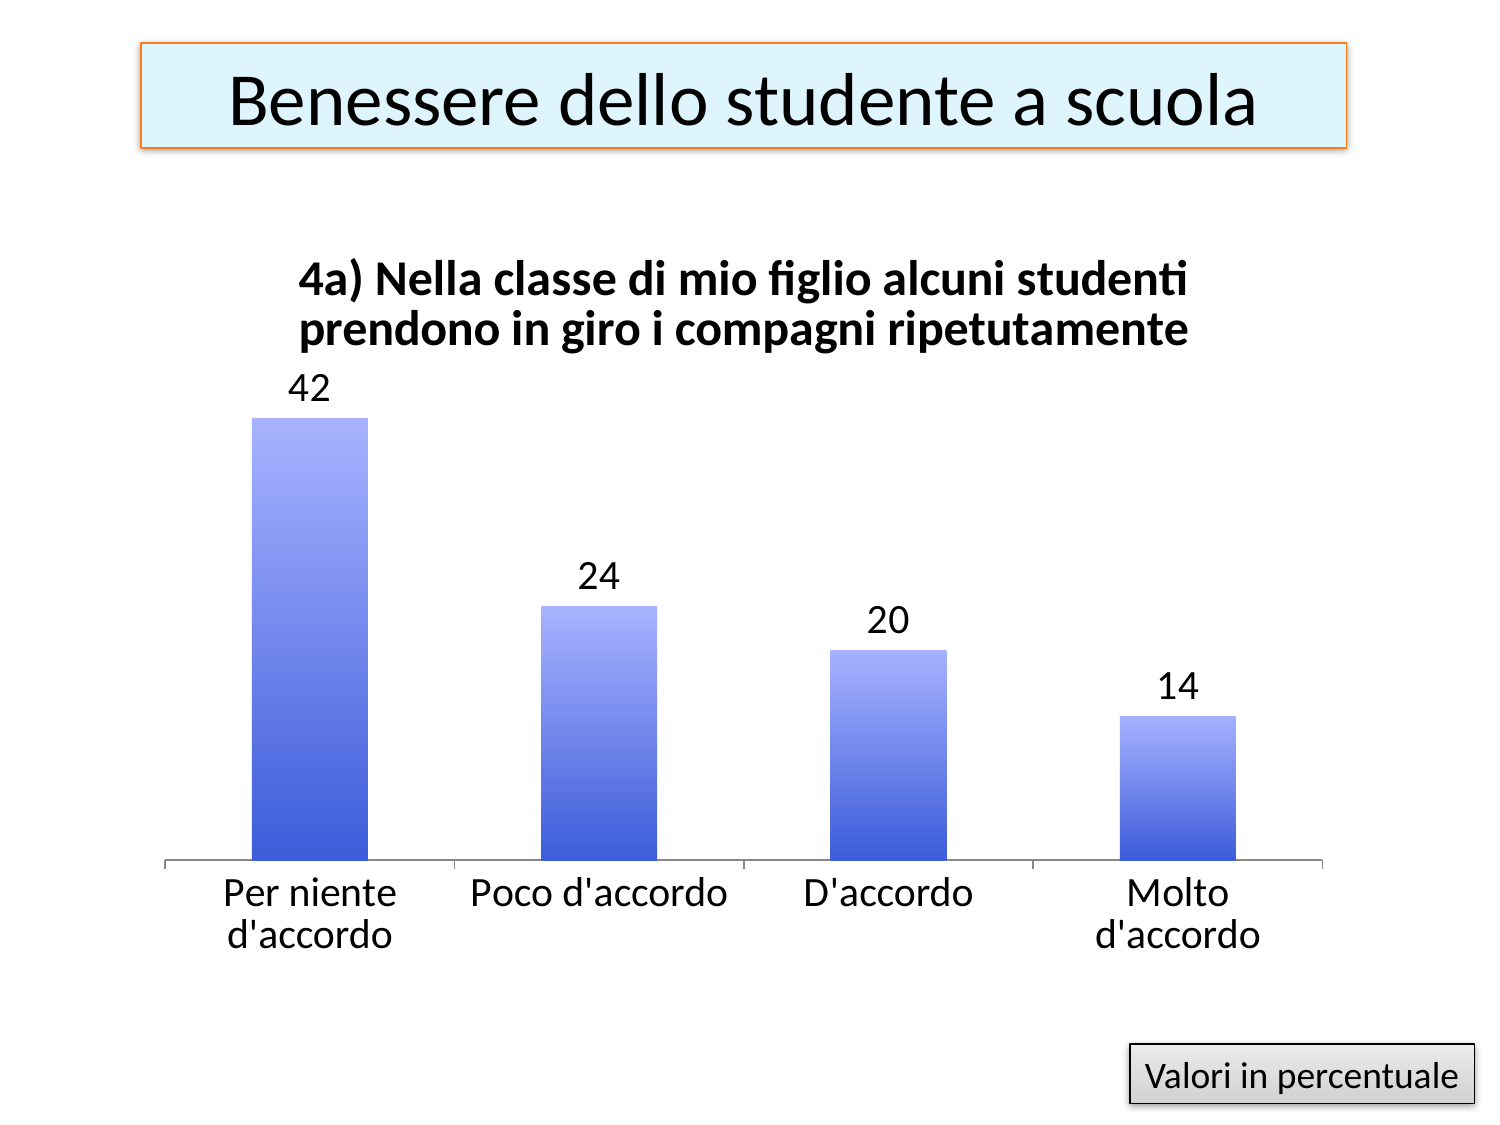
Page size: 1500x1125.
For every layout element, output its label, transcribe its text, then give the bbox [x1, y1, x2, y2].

title Benessere dello studente a scuola [140, 42, 1347, 149]
text_box Valori in percentuale [1129, 1043, 1475, 1104]
chart [140, 219, 1347, 975]
